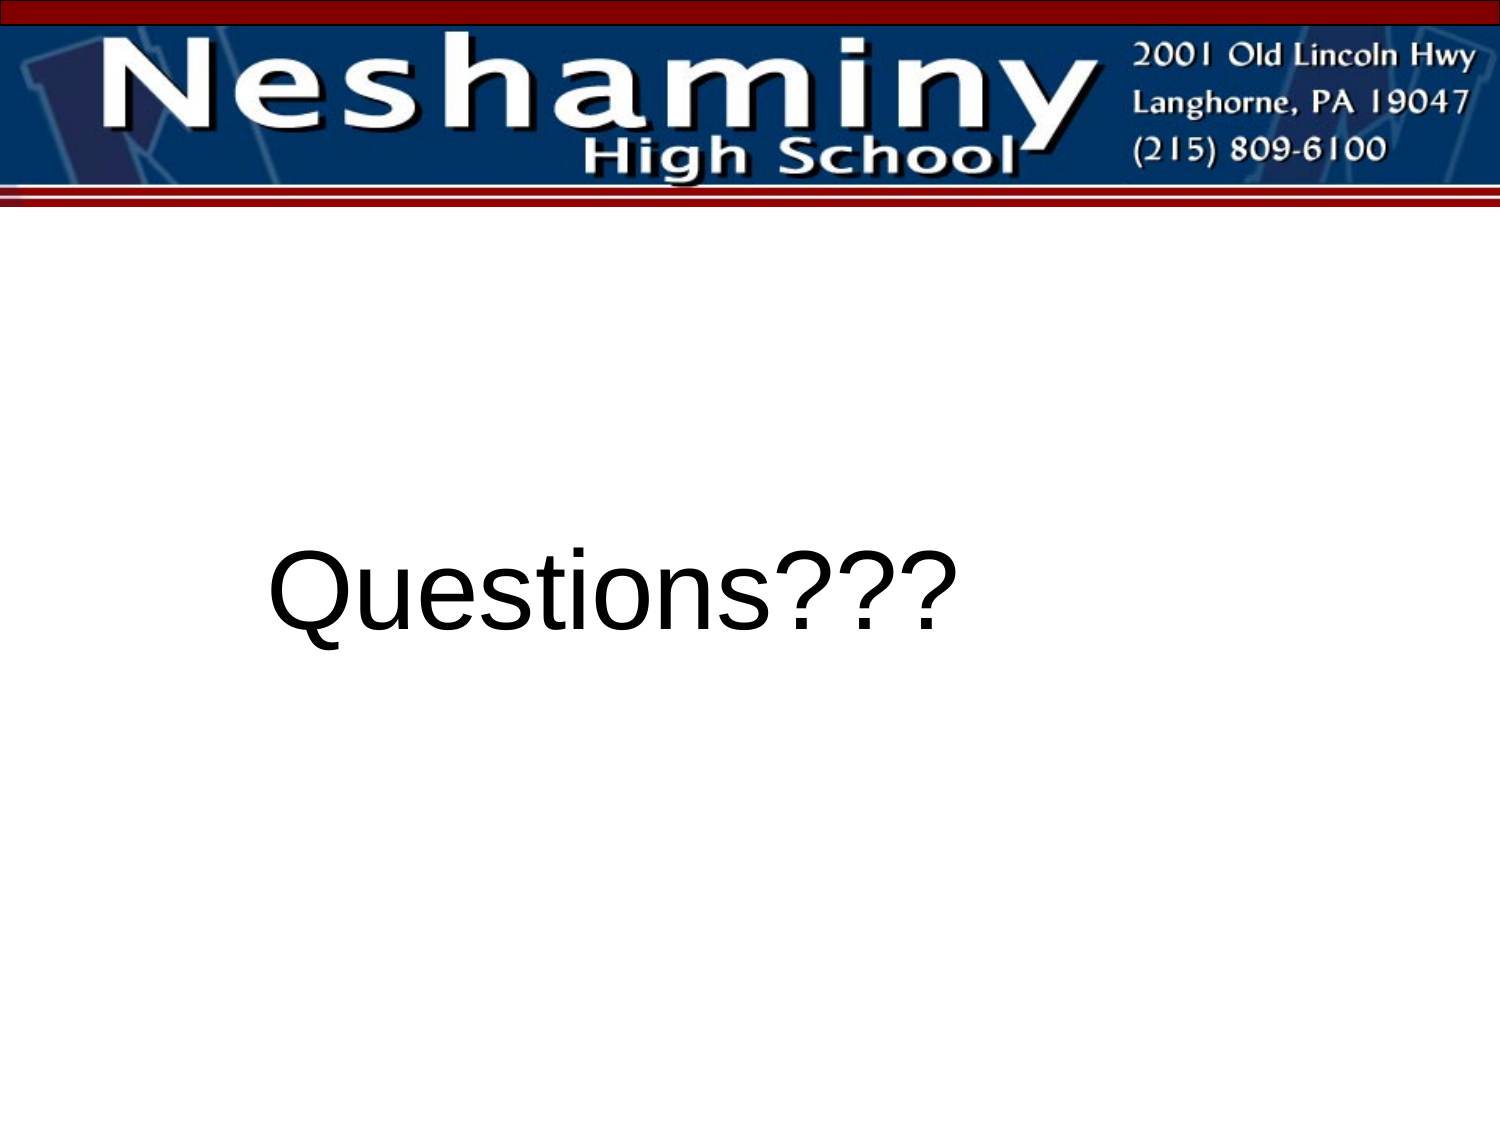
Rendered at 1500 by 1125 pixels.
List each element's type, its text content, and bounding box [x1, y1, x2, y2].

text_box [0, 0, 1500, 24]
picture [0, 24, 1500, 207]
text_box Questions??? [251, 509, 1048, 660]
